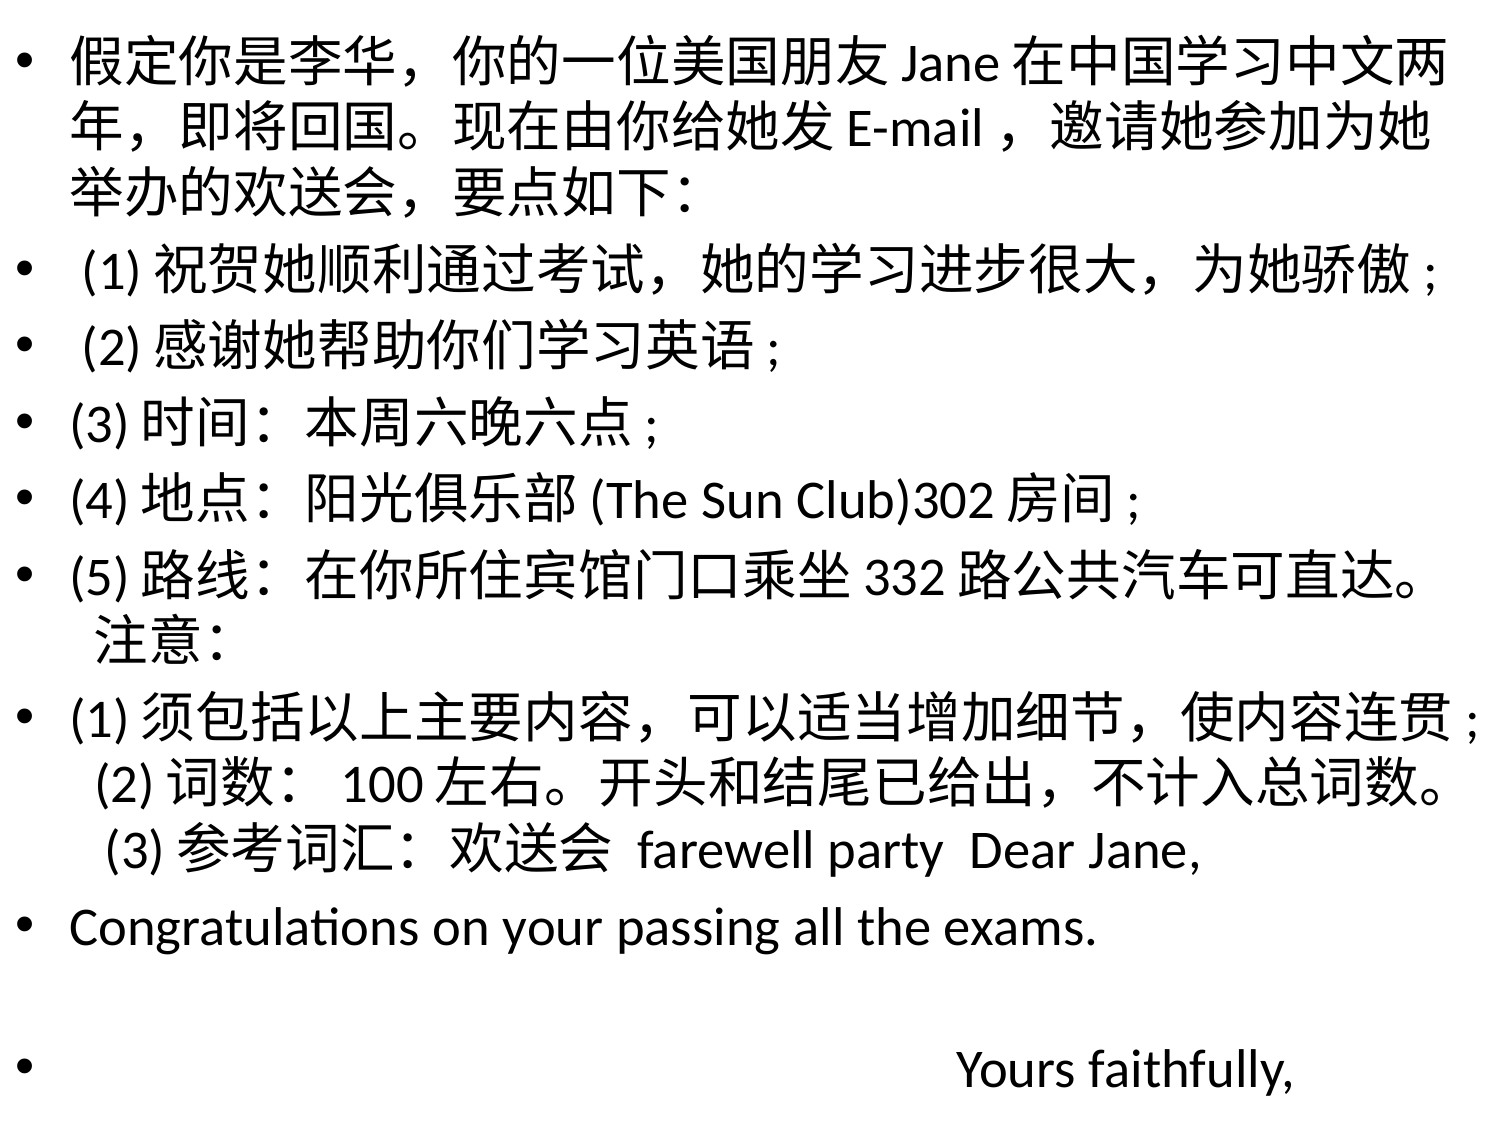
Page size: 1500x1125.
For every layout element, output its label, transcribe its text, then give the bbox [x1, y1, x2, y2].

list 假定你是李华，你的一位美国朋友Jane在中国学习中文两年，即将回国。现在由你给她发E-mail，邀请她参加为她举办的欢送会，要点如下： (1)祝贺她顺利通过考试，她的学习进步很大，为她骄傲; (2)感谢她帮助你们学习英语; (3)时间：本周六晚六点; (4)地点：阳光俱乐部(The Sun Club)302房间; (5)路线：在你所住宾馆门口乘坐332路公共汽车可直达。 注意： (1)须包括以上主要内容，可以适当增加细节，使内容连贯; (2)词数：100左右。开头和结尾已给出，不计入总词数。 (3)参考词汇：欢送会 farewell party Dear Jane, Congratulations on your passing all the exams. Yours faithfully, [0, 19, 1471, 1125]
